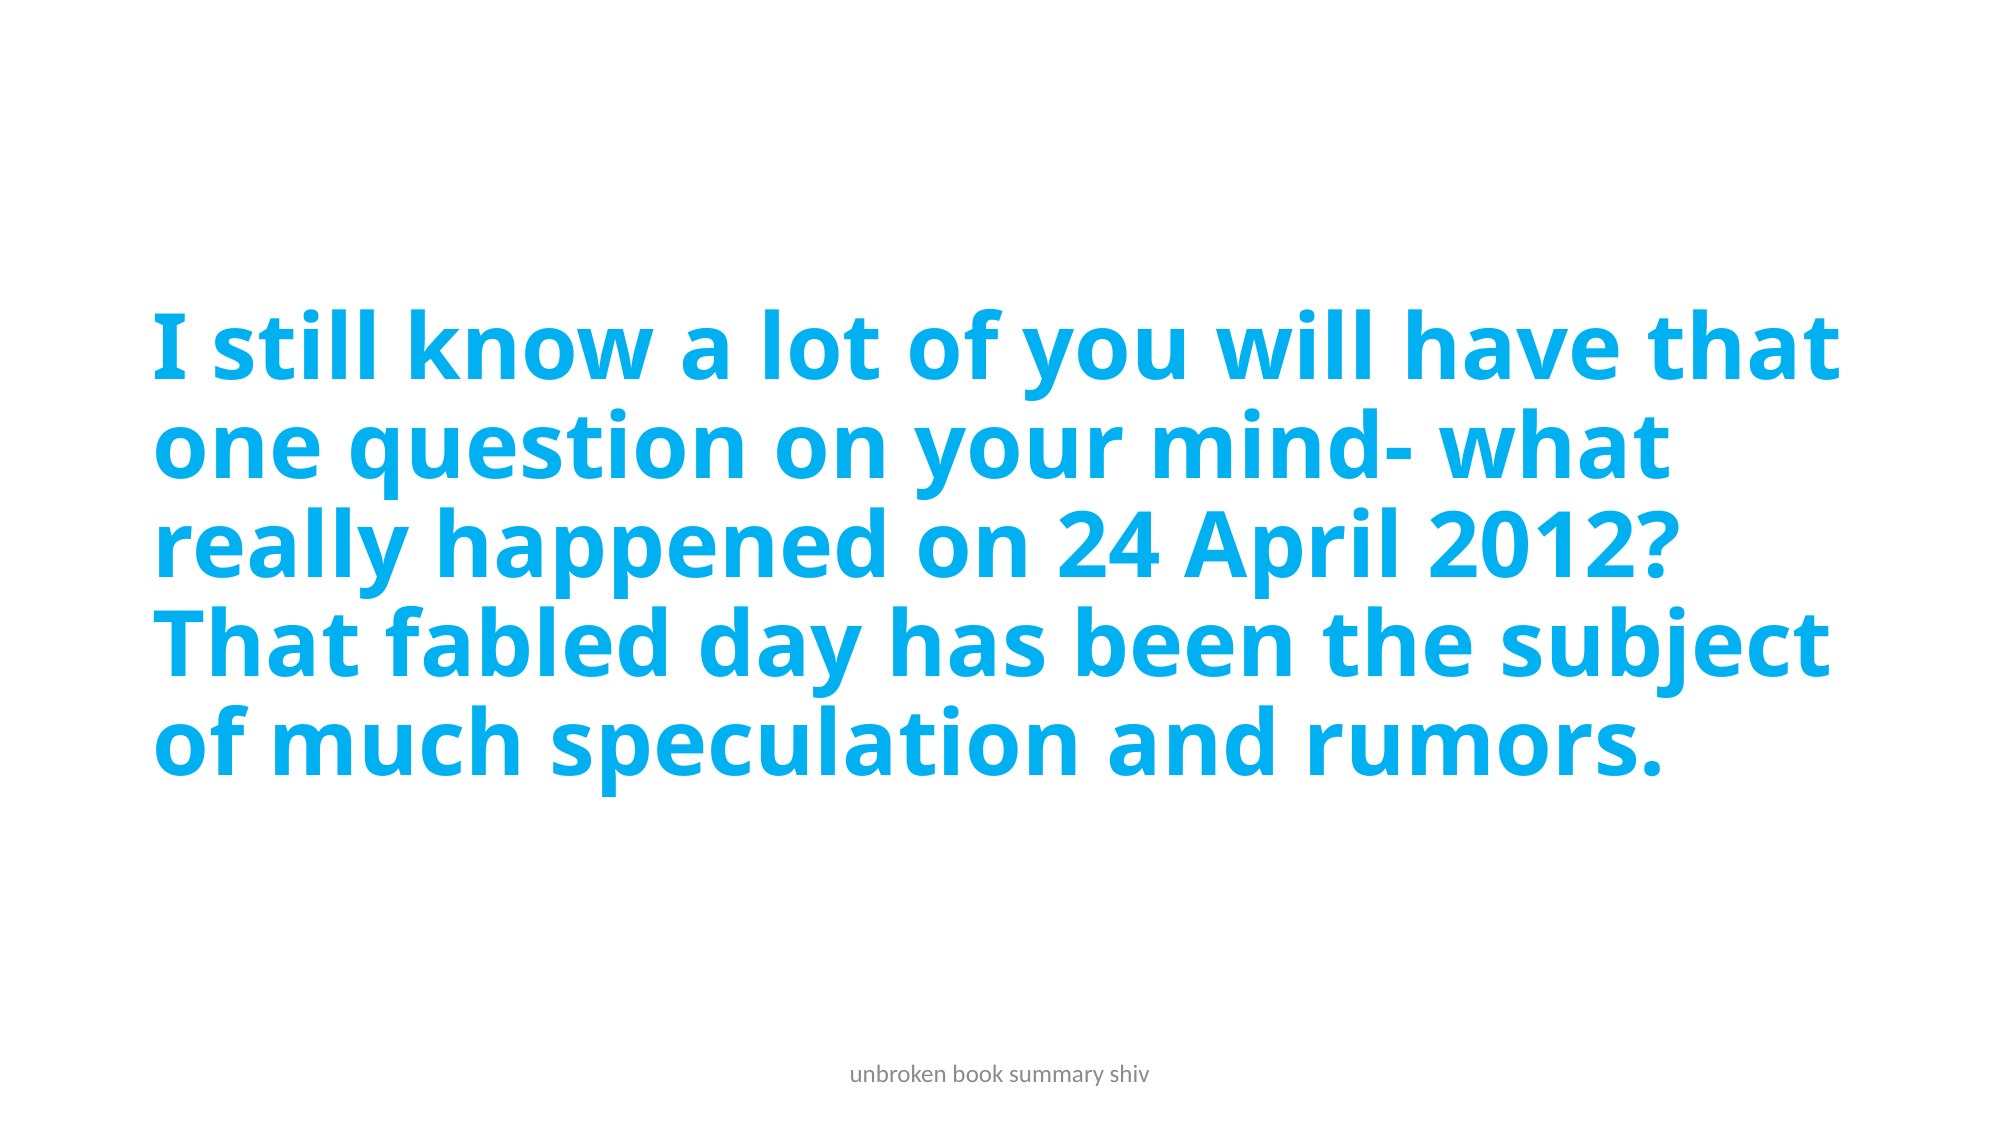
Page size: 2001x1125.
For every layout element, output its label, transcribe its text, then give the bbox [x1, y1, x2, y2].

footer unbroken book summary shiv [662, 1042, 1338, 1103]
title I still know a lot of you will have that one question on your mind- what really happened on 24 April 2012? That fabled day has been the subject of much speculation and rumors. [137, 59, 1863, 1036]
